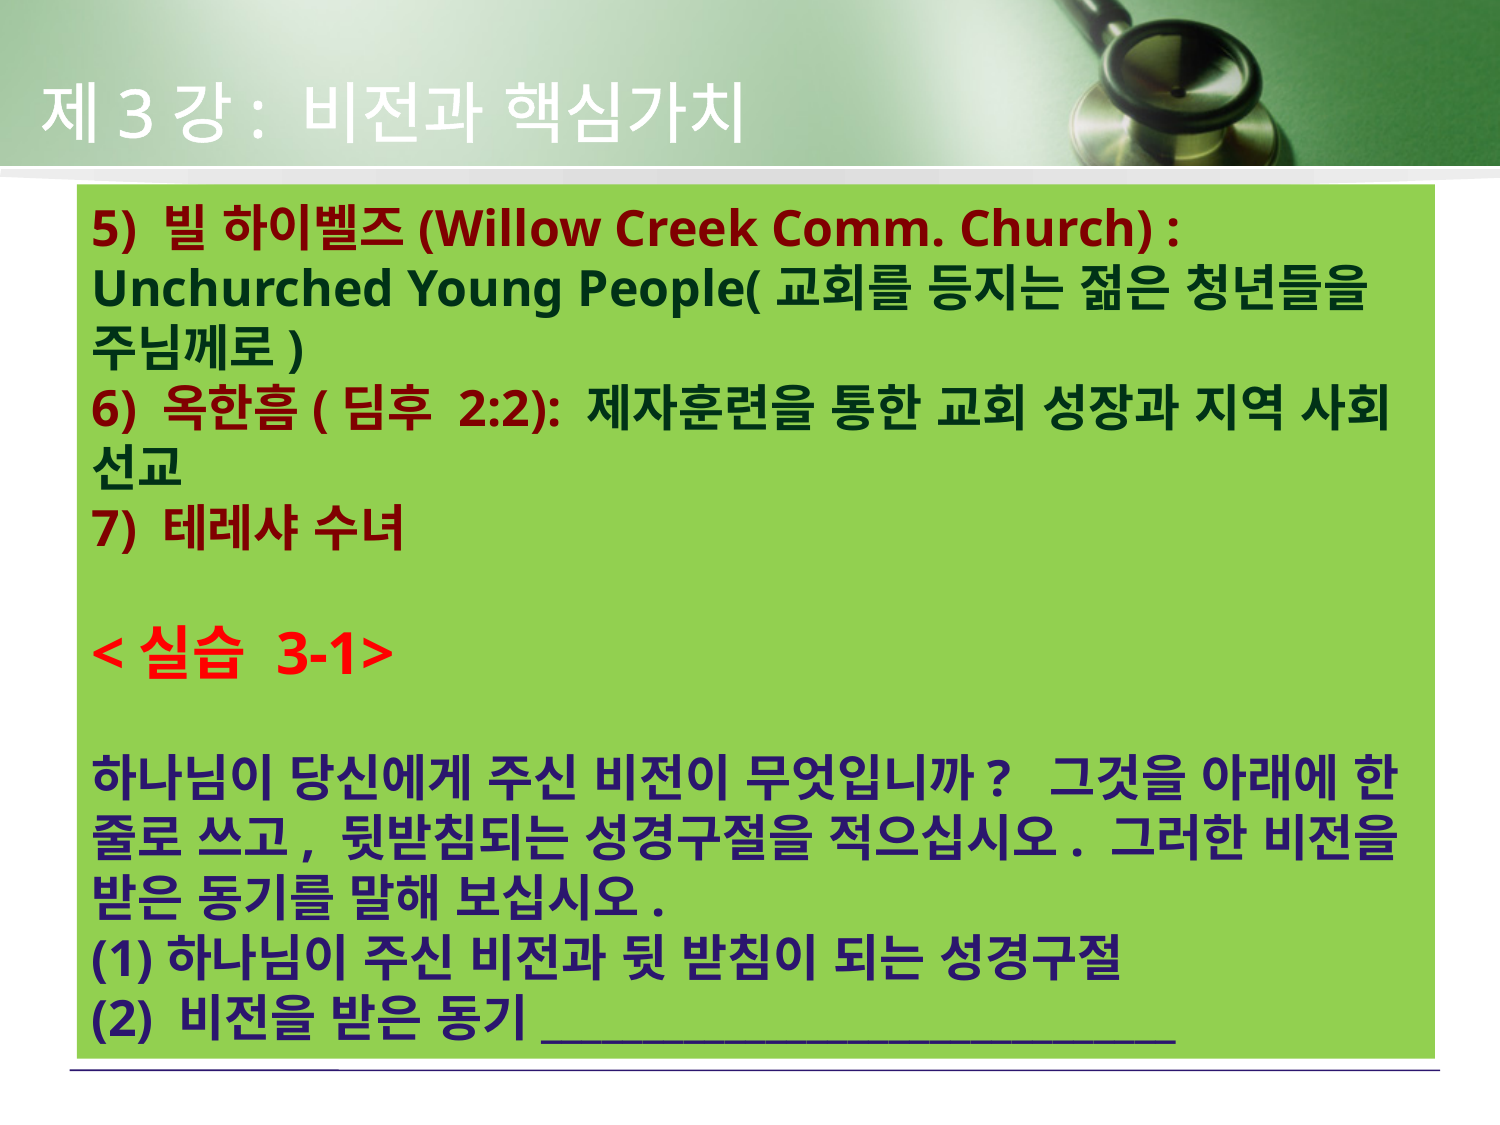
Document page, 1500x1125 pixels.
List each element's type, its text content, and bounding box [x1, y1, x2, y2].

picture [0, 0, 1500, 166]
text_box 제3강: 비전과 핵심가치 [24, 58, 1447, 173]
text_box 5) 빌 하이벨즈(Willow Creek Comm. Church) : Unchurched Young People(교회를 등지는 젊은 청년들을 주님께로) 6) 옥한흠(딤후 2:2): 제자훈련을 통한 교회 성장과 지역 사회 선교 7) 테레샤 수녀 <실습 3-1> 하나님이 당신에게 주신 비전이 무엇입니까? 그것을 아래에 한 줄로 쓰고, 뒷받침되는 성경구절을 적으십시오. 그러한 비전을 받은 동기를 말해 보십시오. (1)하나님이 주신 비전과 뒷 받침이 되는 성경구절 (2) 비전을 받은 동기_______________________________ [76, 184, 1435, 1059]
